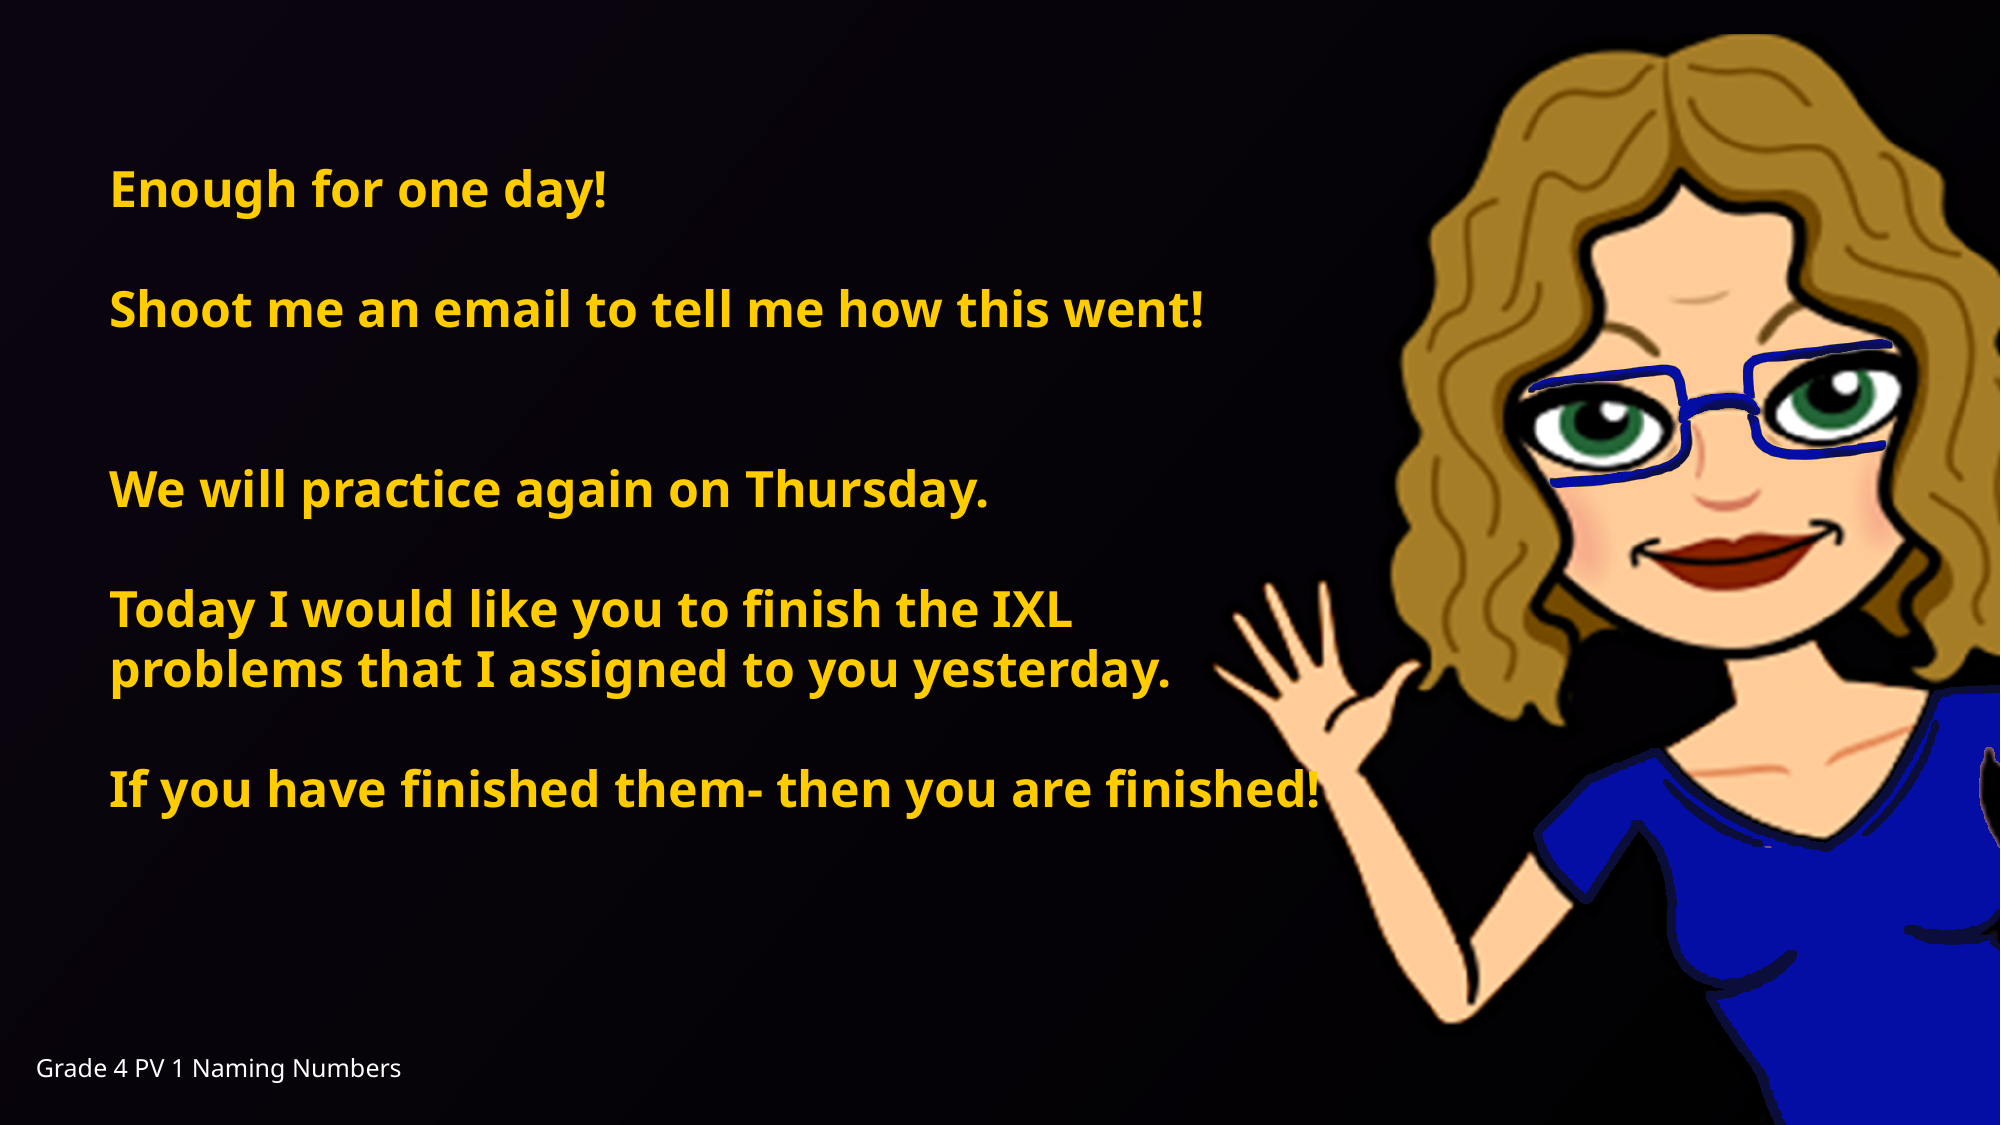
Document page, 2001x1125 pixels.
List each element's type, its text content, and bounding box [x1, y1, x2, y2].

text_box Grade 4 PV 1 Naming Numbers [21, 1045, 418, 1090]
text_box Enough for one day! Shoot me an email to tell me how this went! We will practice again on Thursday. Today I would like you to finish the IXL problems that I assigned to you yesterday. If you have finished them- then you are finished! [94, 150, 1076, 885]
picture [1076, 34, 2000, 1125]
